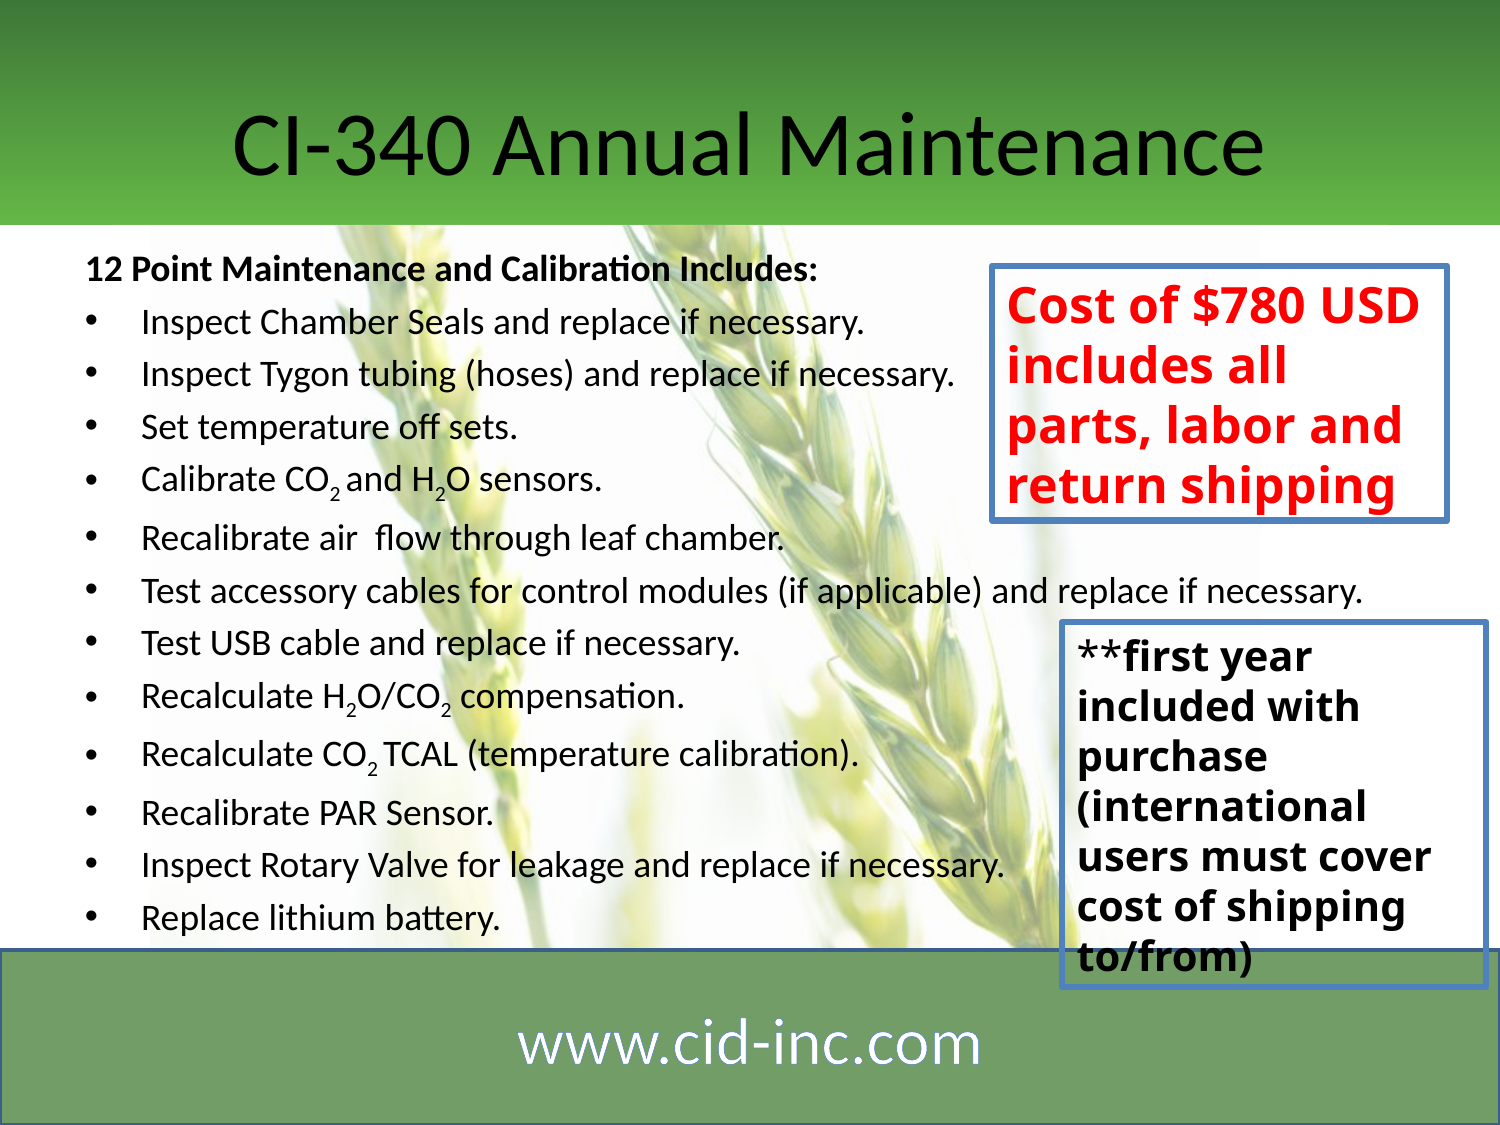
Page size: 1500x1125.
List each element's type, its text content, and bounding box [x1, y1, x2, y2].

title CI-340 Annual Maintenance [74, 44, 1426, 233]
text_box **first year included with purchase (international users must cover cost of shipping to/from) [1061, 622, 1487, 987]
text_box Cost of $780 USD includes all parts, labor and return shipping [992, 265, 1448, 521]
list 12 Point Maintenance and Calibration Includes: Inspect Chamber Seals and replace if necessary. Inspect Tygon tubing (hoses) and replace if necessary. Set temperature off sets. Calibrate CO2 and H2O sensors. Recalibrate air flow through leaf chamber. Test accessory cables for control modules (if applicable) and replace if necessary. Test USB cable and replace if necessary. Recalculate H2O/CO2 compensation. Recalculate CO2 TCAL (temperature calibration). Recalibrate PAR Sensor. Inspect Rotary Valve for leakage and replace if necessary. Replace lithium battery. [69, 236, 1421, 980]
